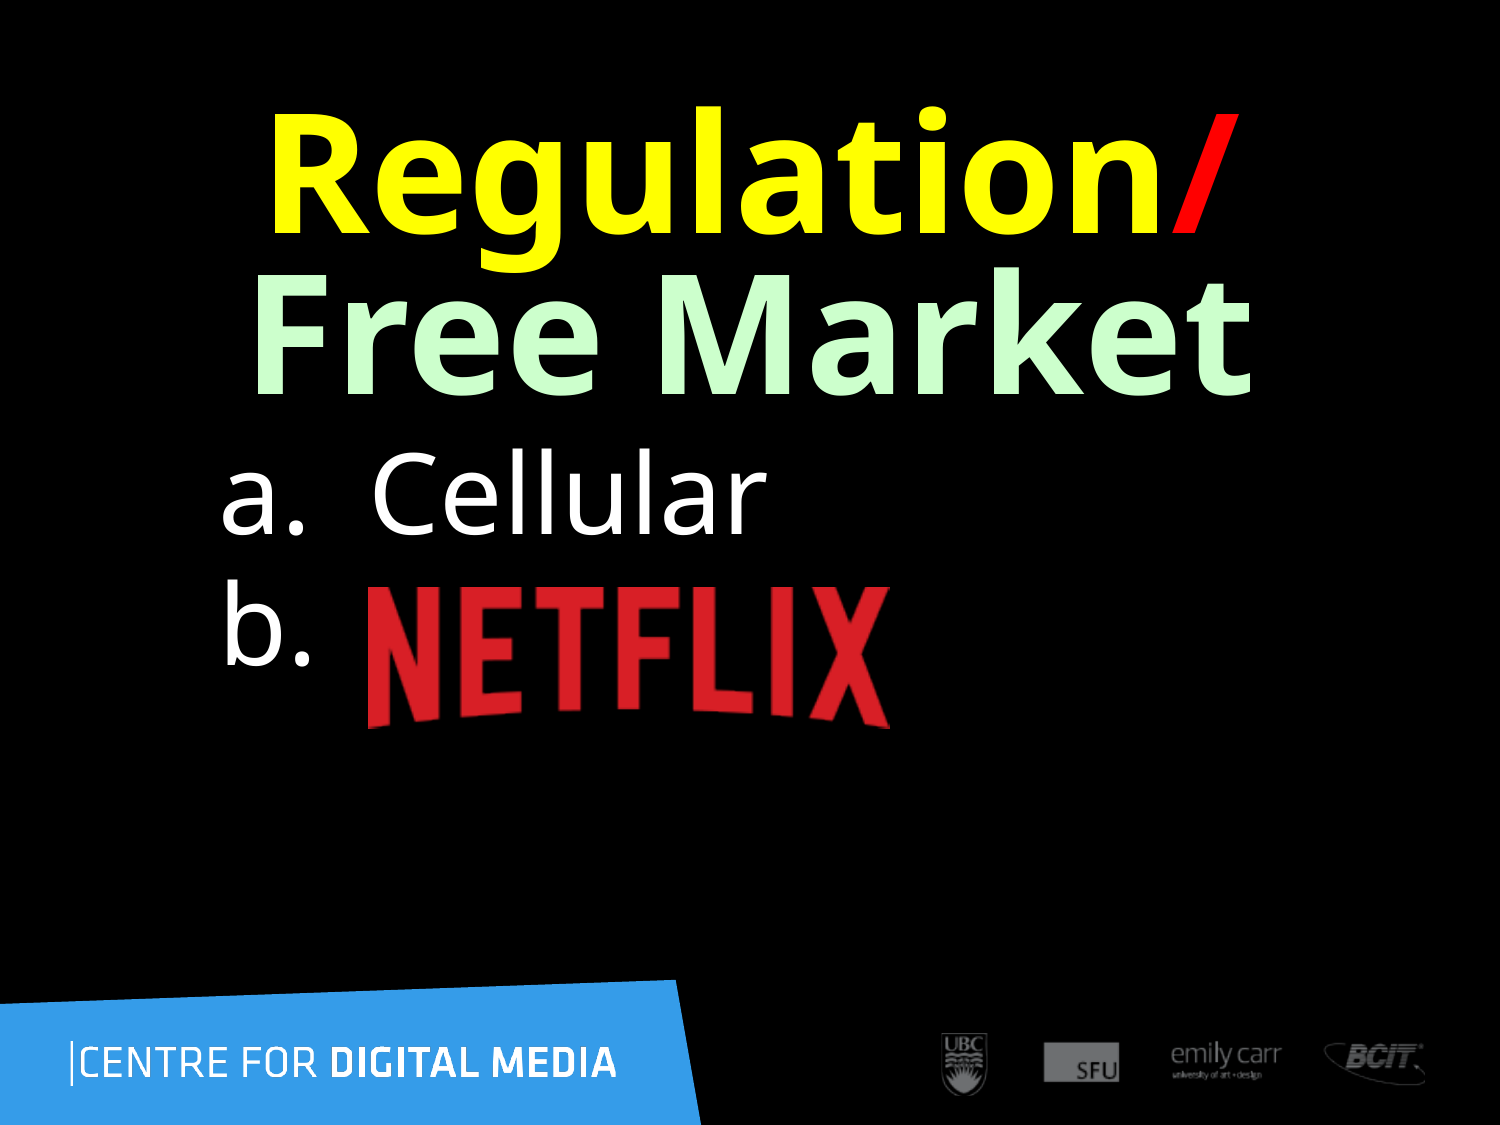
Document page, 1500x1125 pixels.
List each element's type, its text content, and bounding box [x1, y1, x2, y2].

picture [368, 587, 890, 730]
list Regulation/Free Market Cellular [75, 93, 1425, 969]
